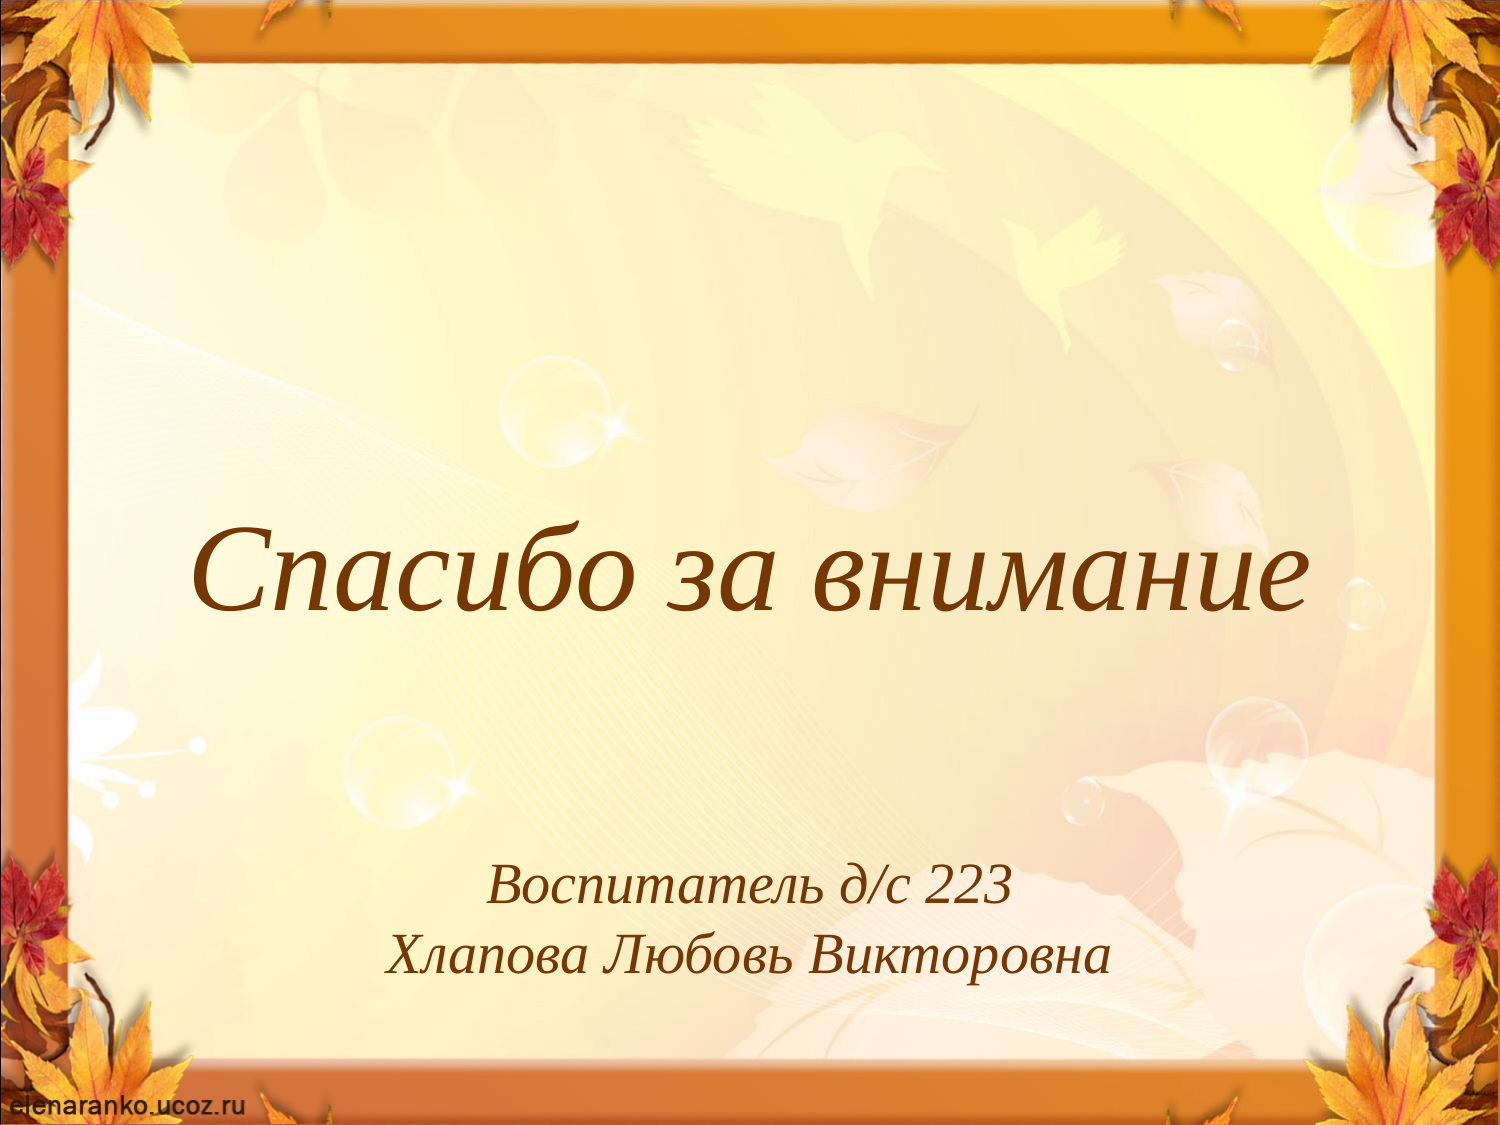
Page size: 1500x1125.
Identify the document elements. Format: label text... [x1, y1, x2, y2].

list Спасибо за внимание Воспитатель д/с 223 Хлапова Любовь Викторовна [64, 77, 1436, 410]
picture [0, 0, 1500, 1125]
